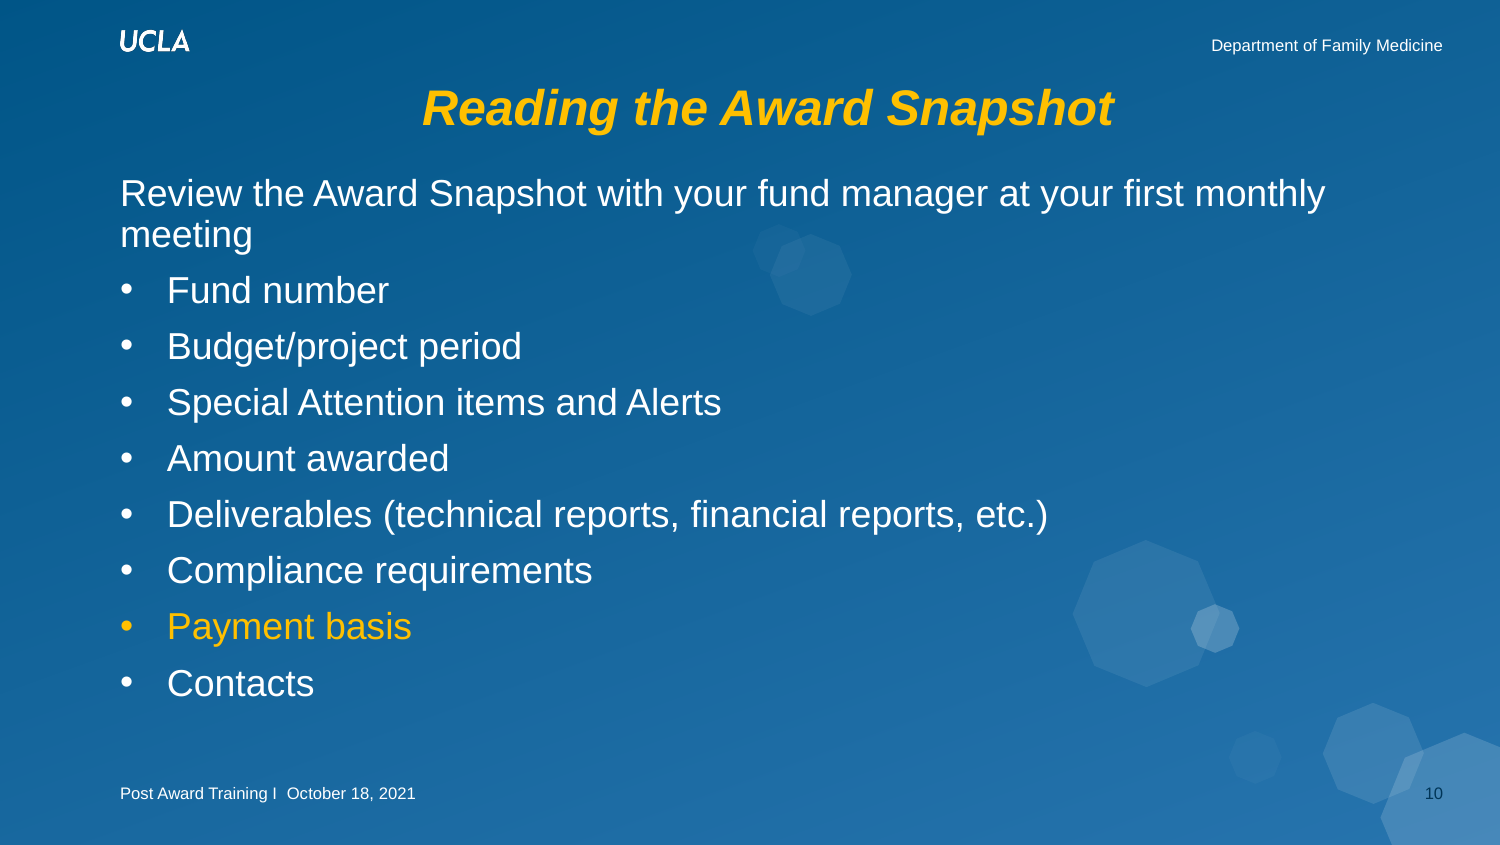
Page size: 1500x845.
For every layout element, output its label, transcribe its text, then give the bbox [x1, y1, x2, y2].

list Review the Award Snapshot with your fund manager at your first monthly meeting Fund number Budget/project period Special Attention items and Alerts Amount awarded Deliverables (technical reports, financial reports, etc.) Compliance requirements Payment basis Contacts [120, 174, 1380, 772]
slide_number 10 [1353, 783, 1444, 804]
title Reading the Award Snapshot [138, 82, 1399, 137]
picture [120, 29, 190, 52]
